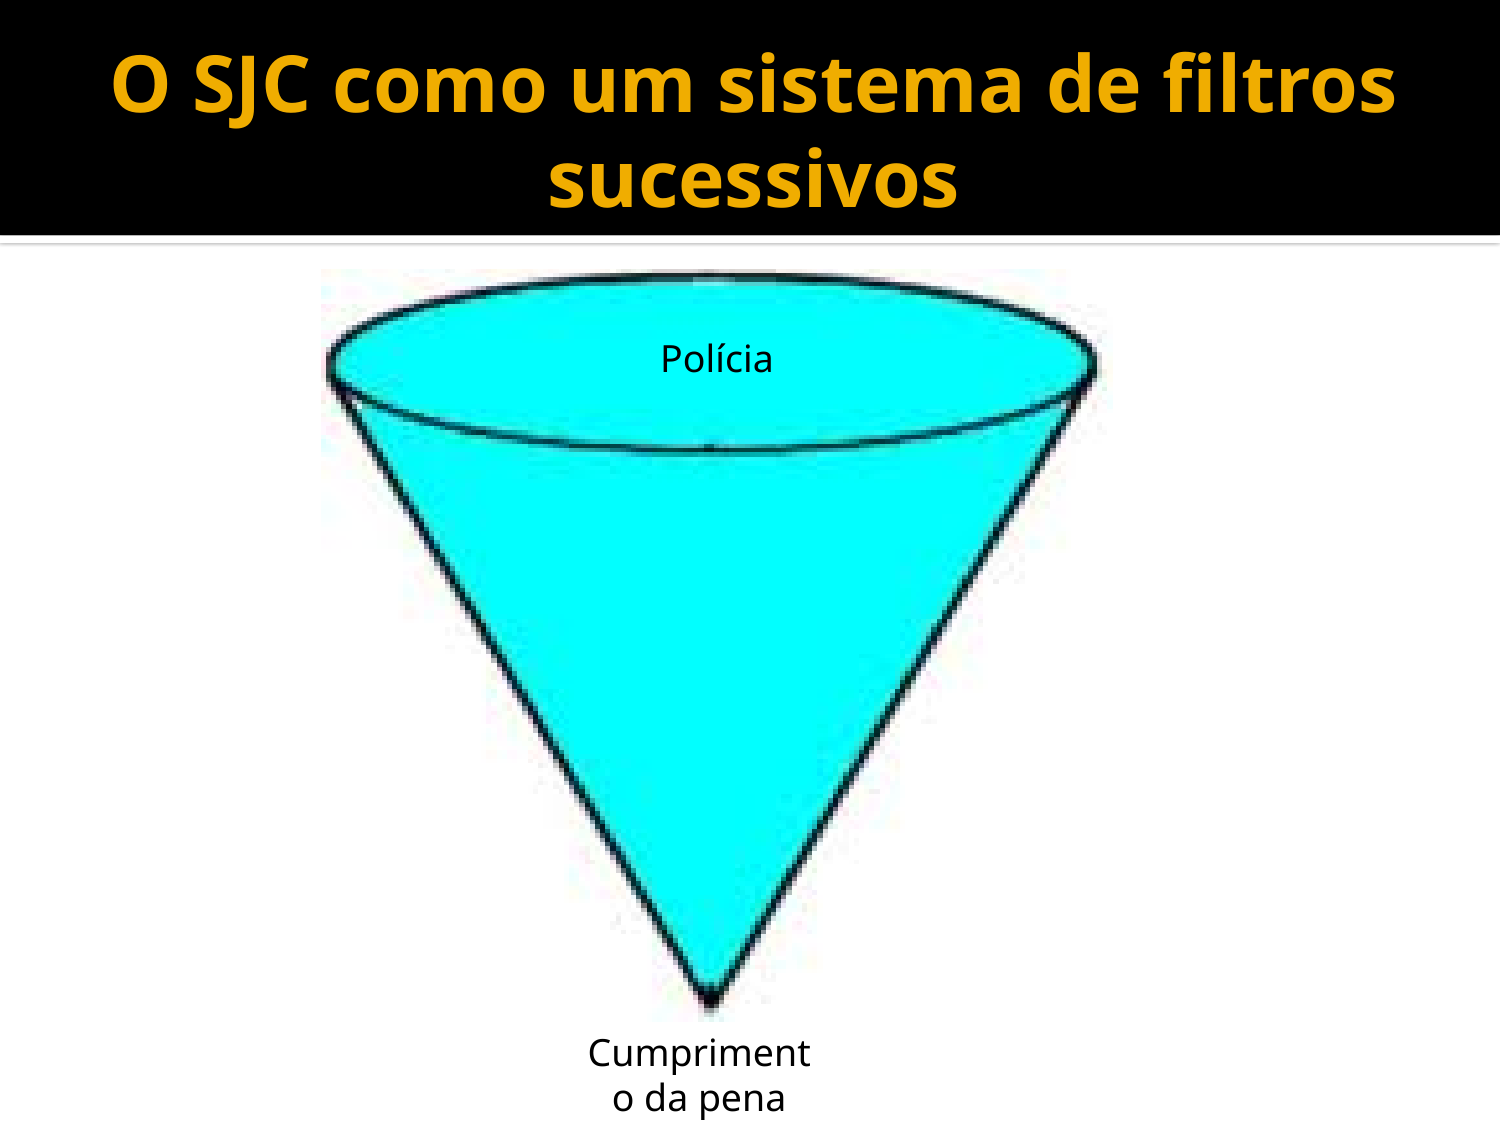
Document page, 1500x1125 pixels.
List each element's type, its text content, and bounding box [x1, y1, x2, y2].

title O SJC como um sistema de filtros sucessivos [75, 25, 1425, 231]
text_box Cumprimento da pena [572, 1030, 827, 1125]
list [320, 269, 1114, 1022]
